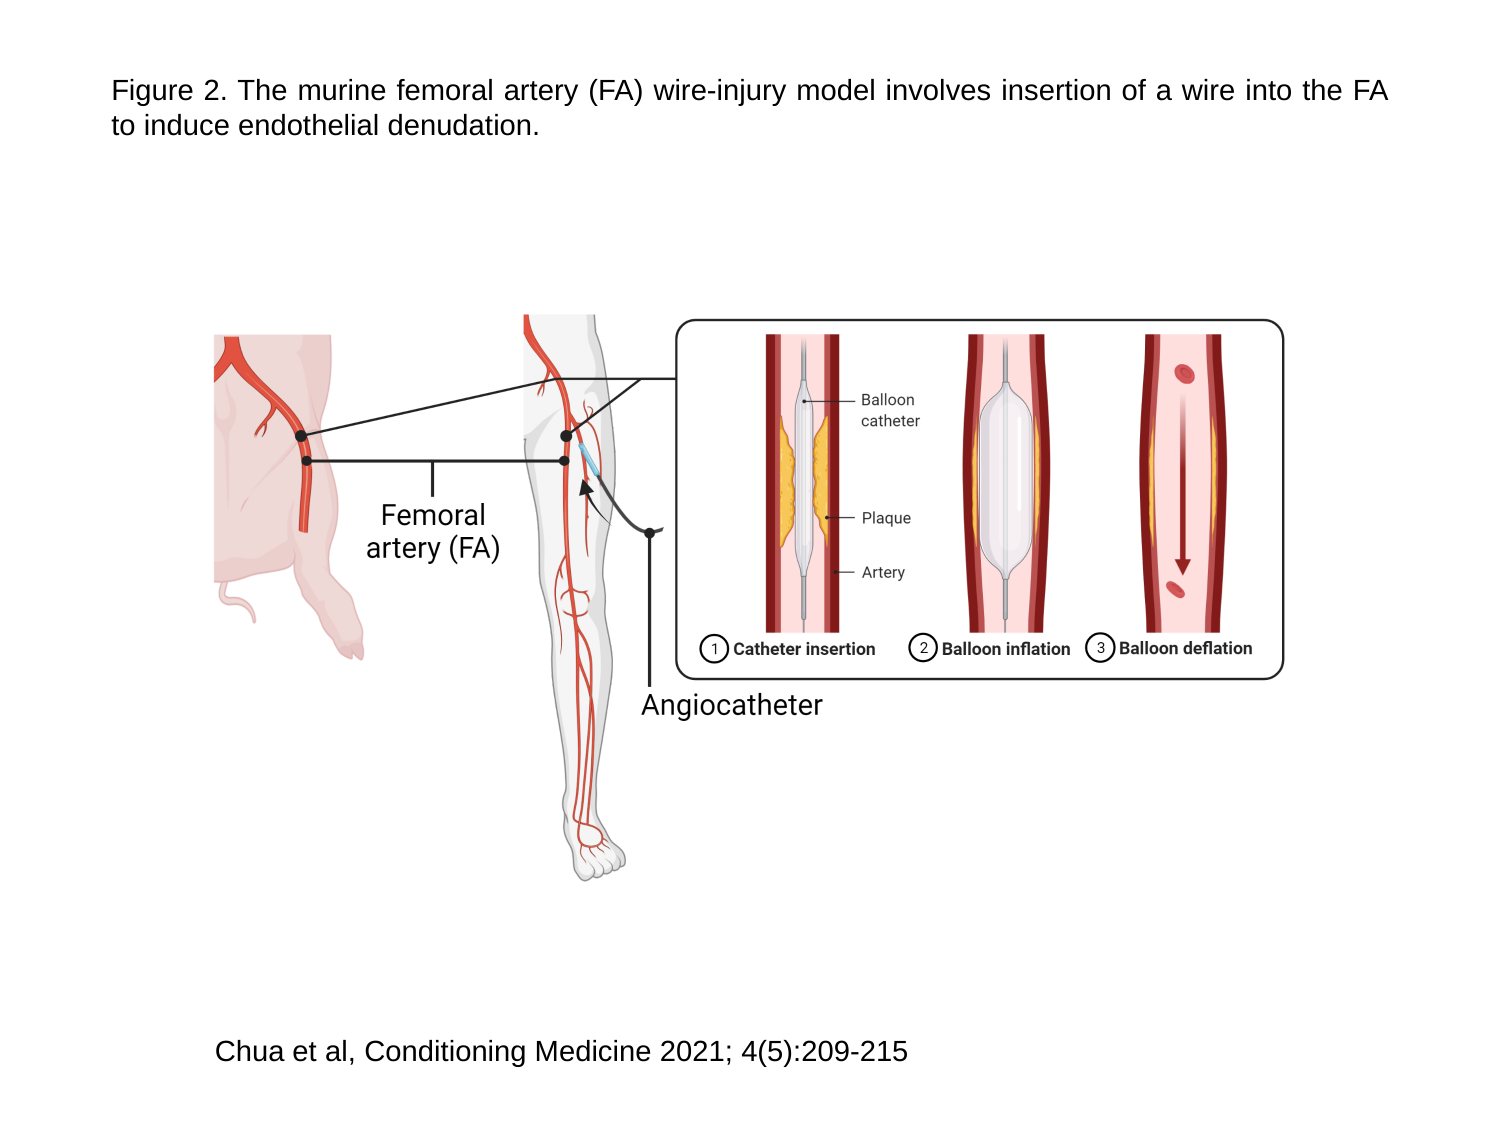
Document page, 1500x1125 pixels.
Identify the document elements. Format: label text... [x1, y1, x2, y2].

text_box Figure 2. The murine femoral artery (FA) wire-injury model involves insertion of a wire into the FA to induce endothelial denudation. [96, 64, 1404, 149]
picture [0, 182, 1500, 1025]
text_box Chua et al, Conditioning Medicine 2021; 4(5):209-215 [199, 1033, 1335, 1075]
